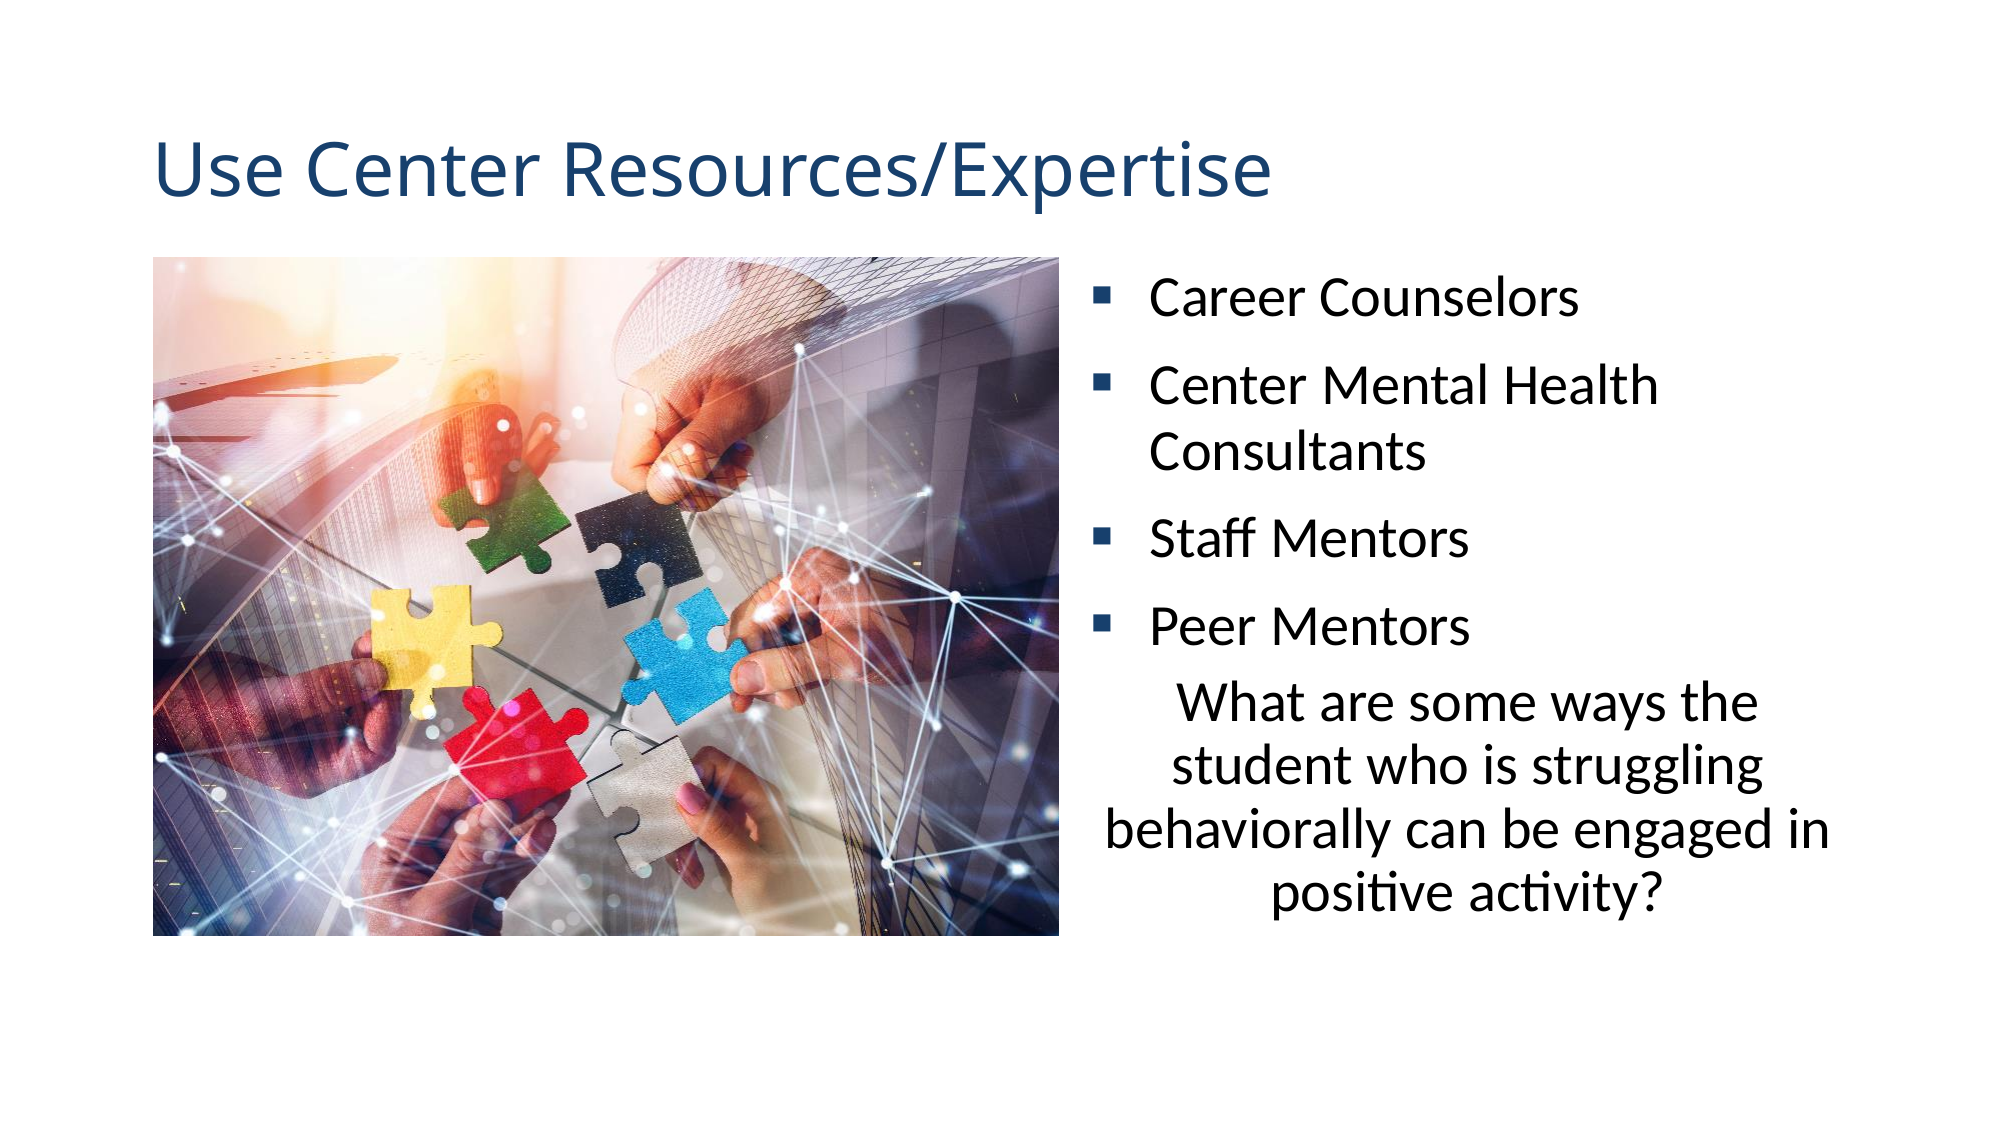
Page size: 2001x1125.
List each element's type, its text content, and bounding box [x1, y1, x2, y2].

title Use Center Resources/Expertise [137, 59, 1863, 278]
picture [153, 257, 1059, 936]
list Career Counselors Center Mental Health Consultants Staff Mentors Peer Mentors What are some ways the student who is struggling behaviorally can be engaged in positive activity? [1073, 257, 1863, 972]
